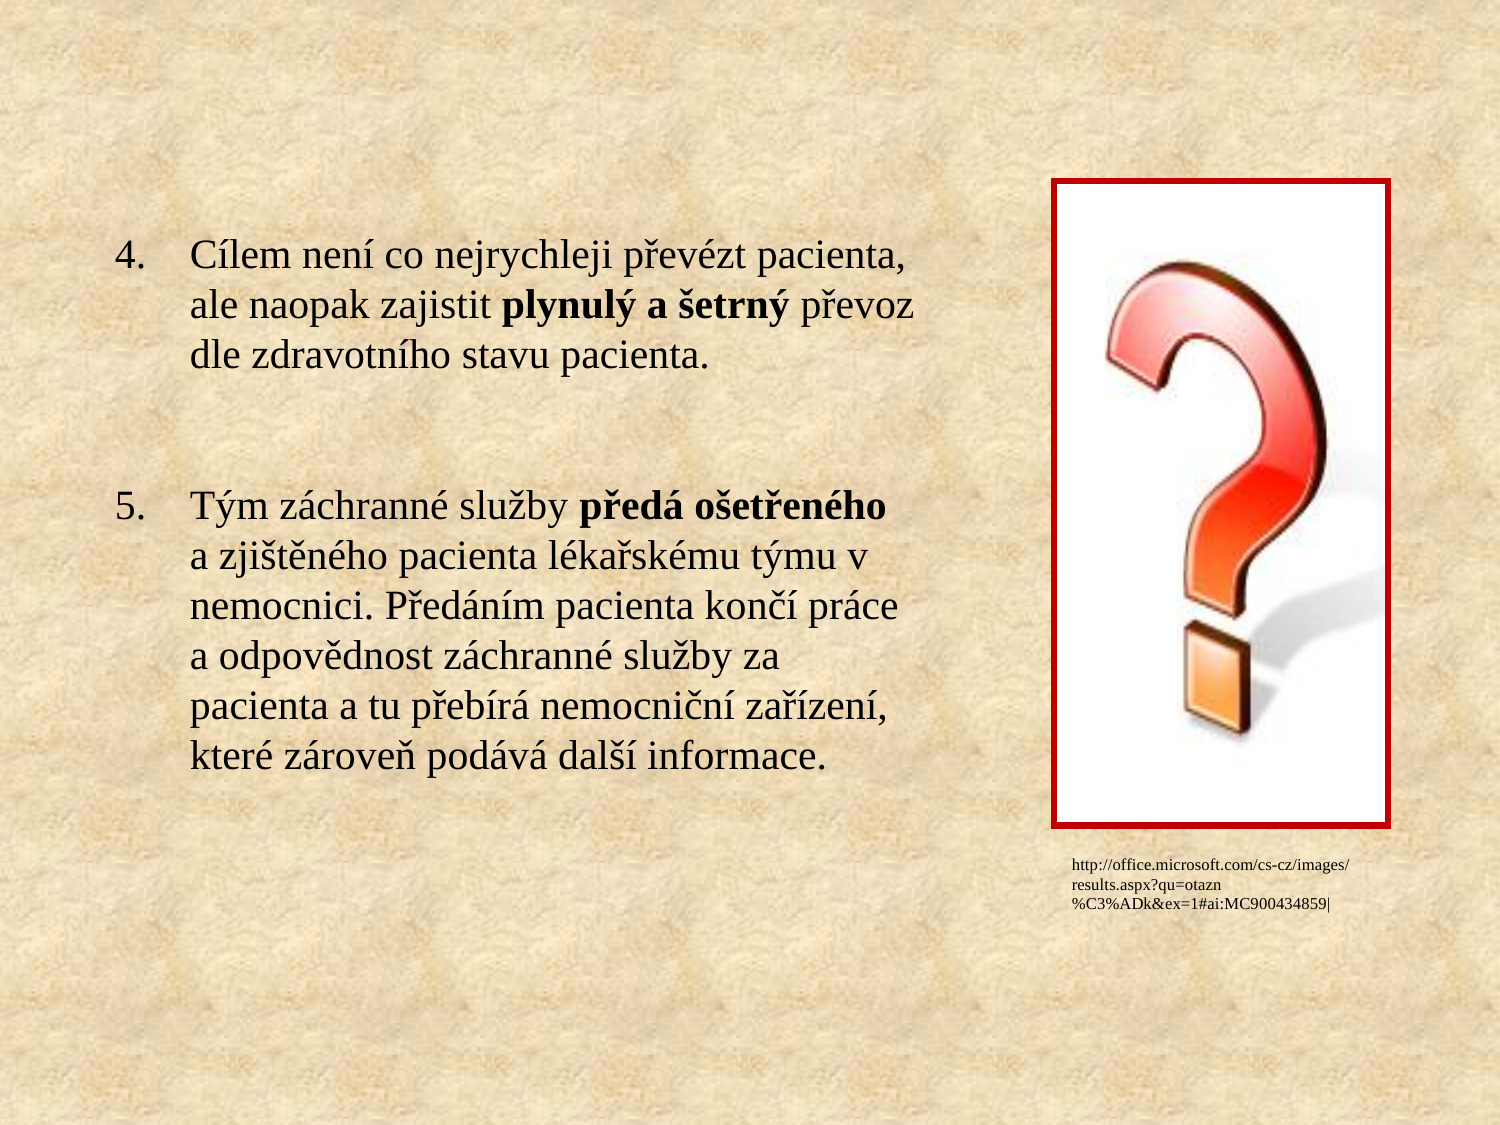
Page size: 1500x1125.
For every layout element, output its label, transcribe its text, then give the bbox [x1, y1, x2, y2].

text_box http://office.microsoft.com/cs-cz/images/results.aspx?qu=otazn%C3%ADk&ex=1#ai:MC900434859| [1057, 845, 1388, 921]
picture [0, 0, 1500, 1125]
text_box Cílem není co nejrychleji převézt pacienta, ale naopak zajistit plynulý a šetrný převoz dle zdravotního stavu pacienta. Tým záchranné služby předá ošetřeného a zjištěného pacienta lékařskému týmu v nemocnici. Předáním pacienta končí práce a odpovědnost záchranné služby za pacienta a tu přebírá nemocniční zařízení, které zároveň podává další informace. [100, 219, 939, 885]
